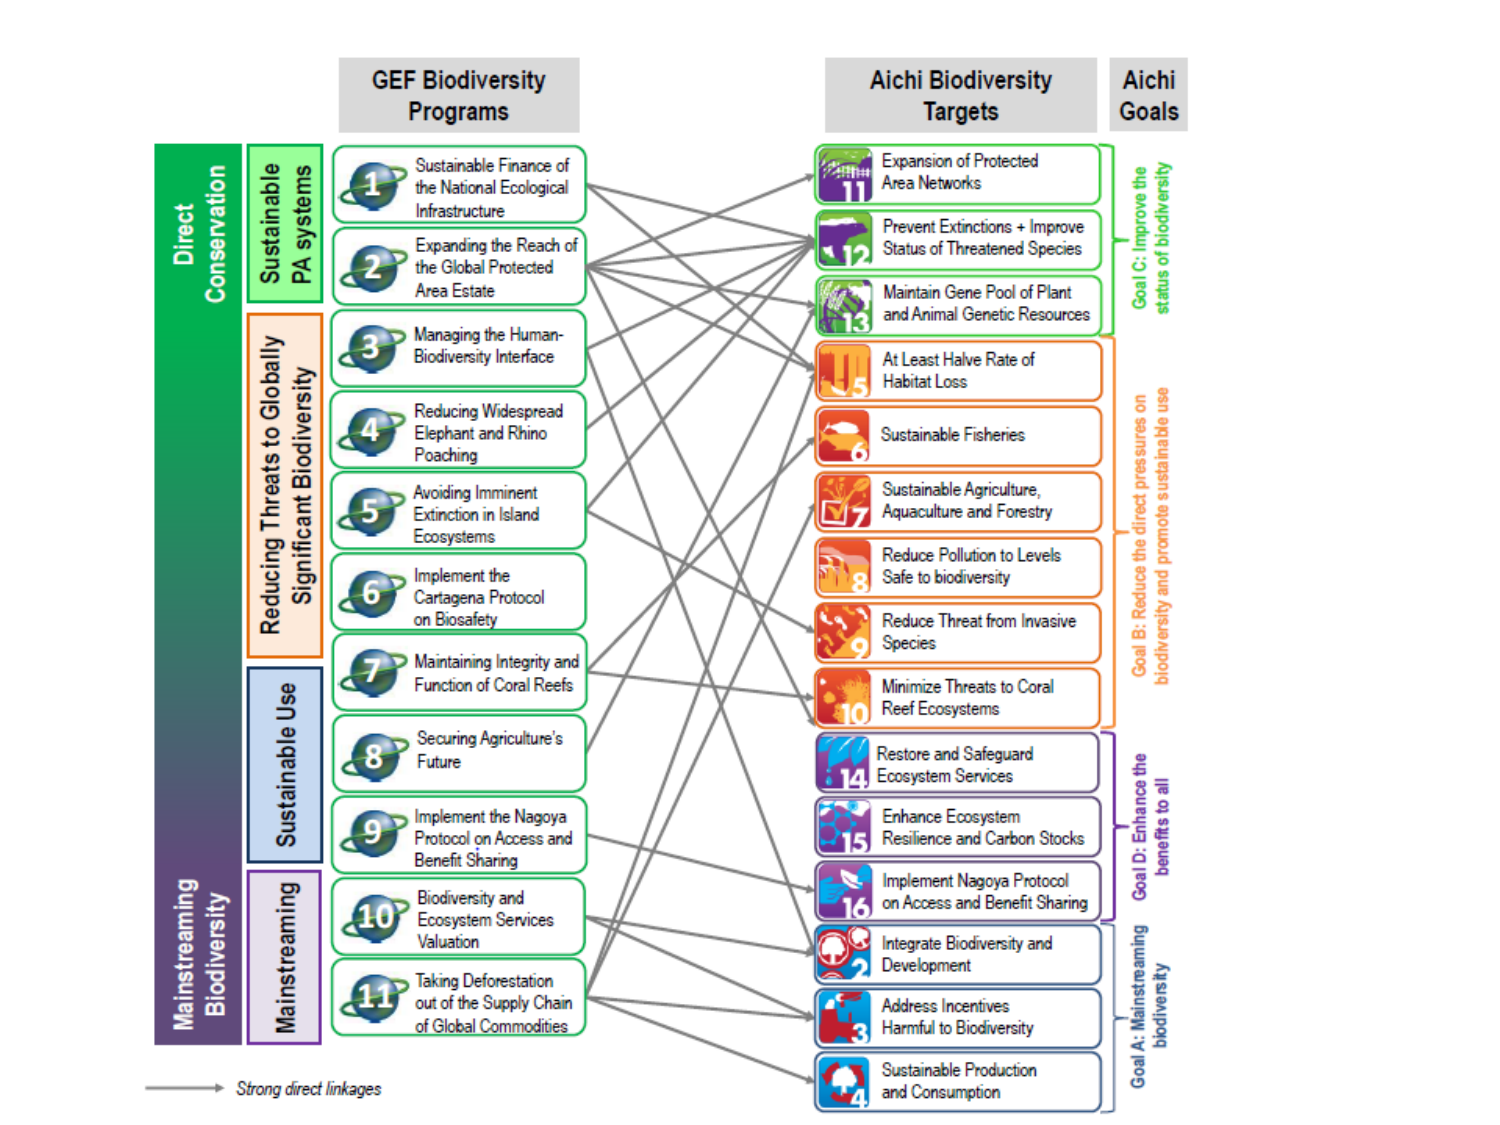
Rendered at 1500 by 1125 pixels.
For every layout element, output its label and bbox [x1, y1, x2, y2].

picture [124, 36, 1210, 1122]
